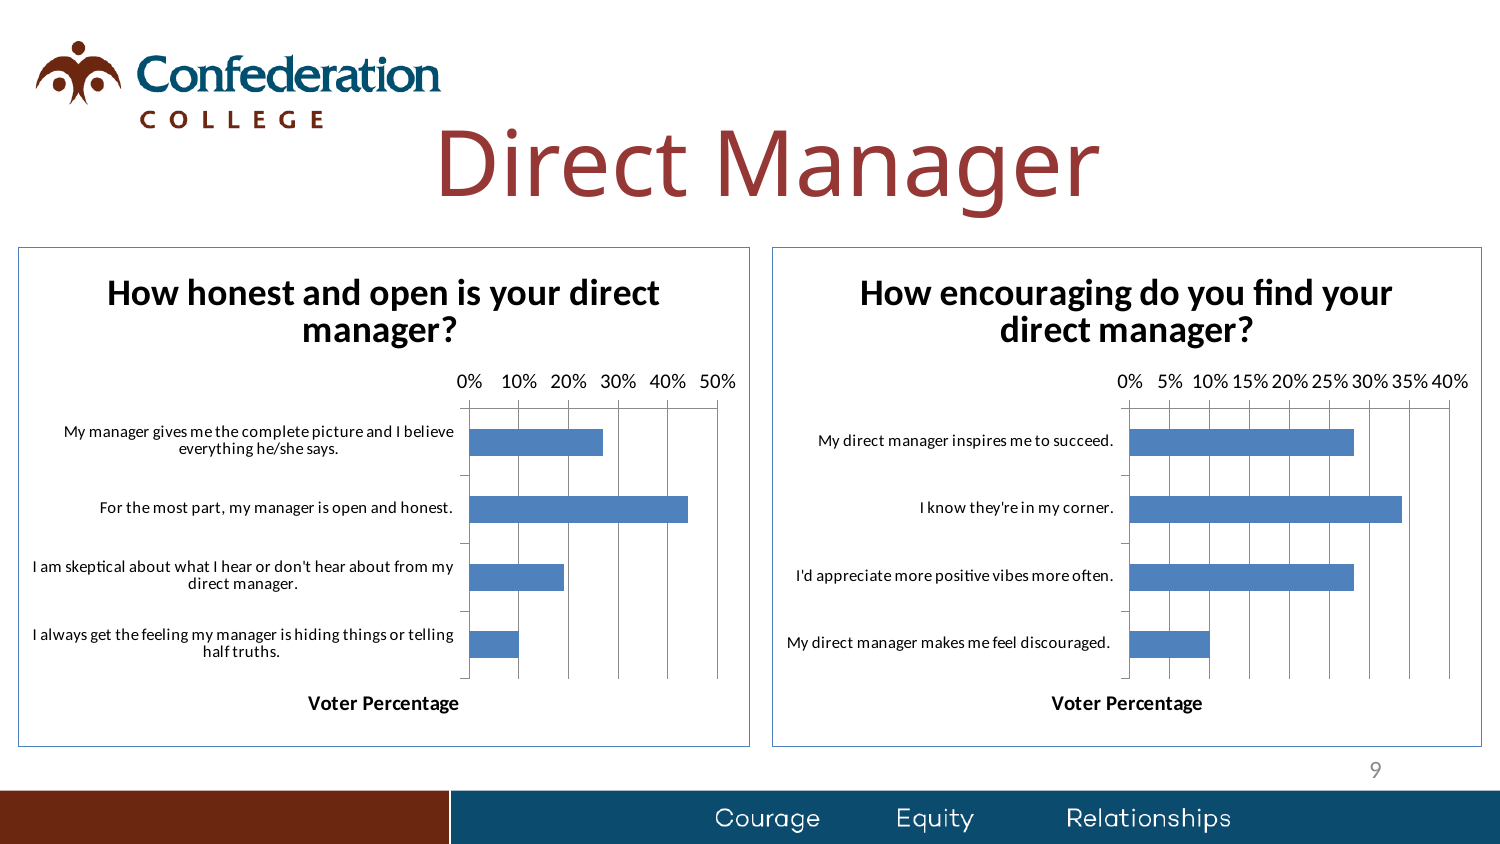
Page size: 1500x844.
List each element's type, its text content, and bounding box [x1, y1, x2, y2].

picture [0, 0, 1500, 844]
chart [17, 247, 750, 747]
slide_number 9 [1059, 747, 1397, 792]
title Direct Manager [120, 84, 1415, 248]
chart [772, 247, 1482, 747]
